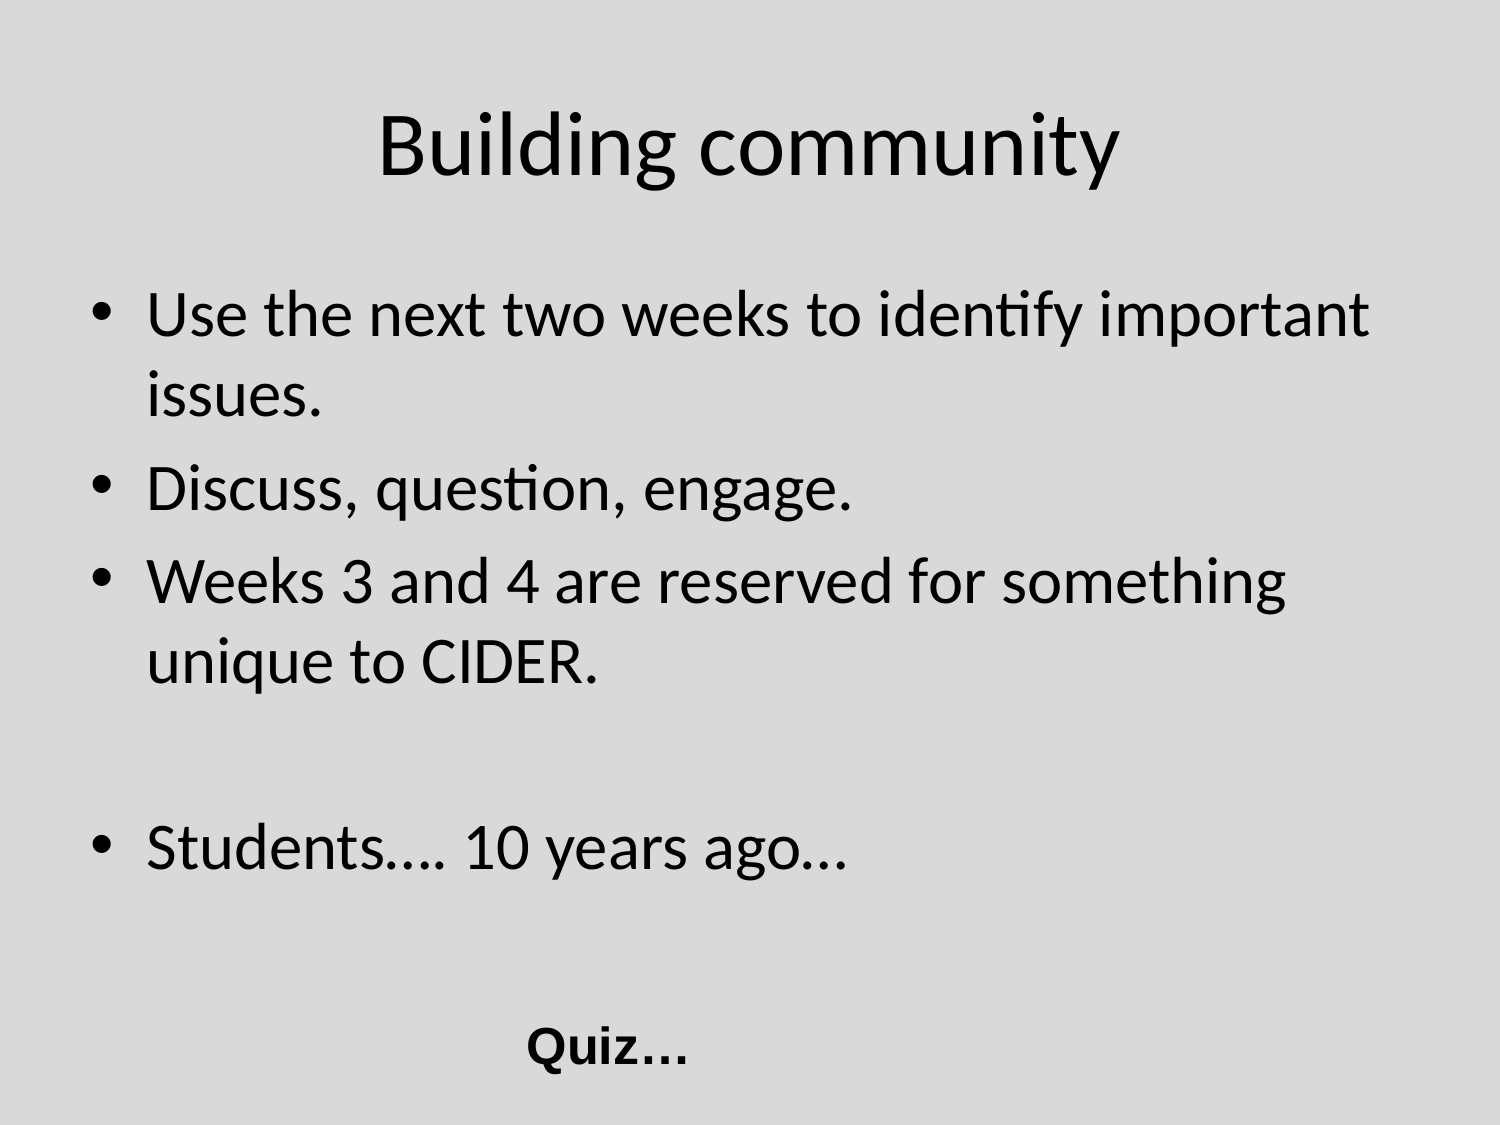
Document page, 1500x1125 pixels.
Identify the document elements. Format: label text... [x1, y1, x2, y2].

text_box Quiz… [512, 1004, 973, 1083]
list Use the next two weeks to identify important issues. Discuss, question, engage. Weeks 3 and 4 are reserved for something unique to CIDER. Students…. 10 years ago… [75, 262, 1425, 1005]
title Building community [75, 45, 1425, 233]
